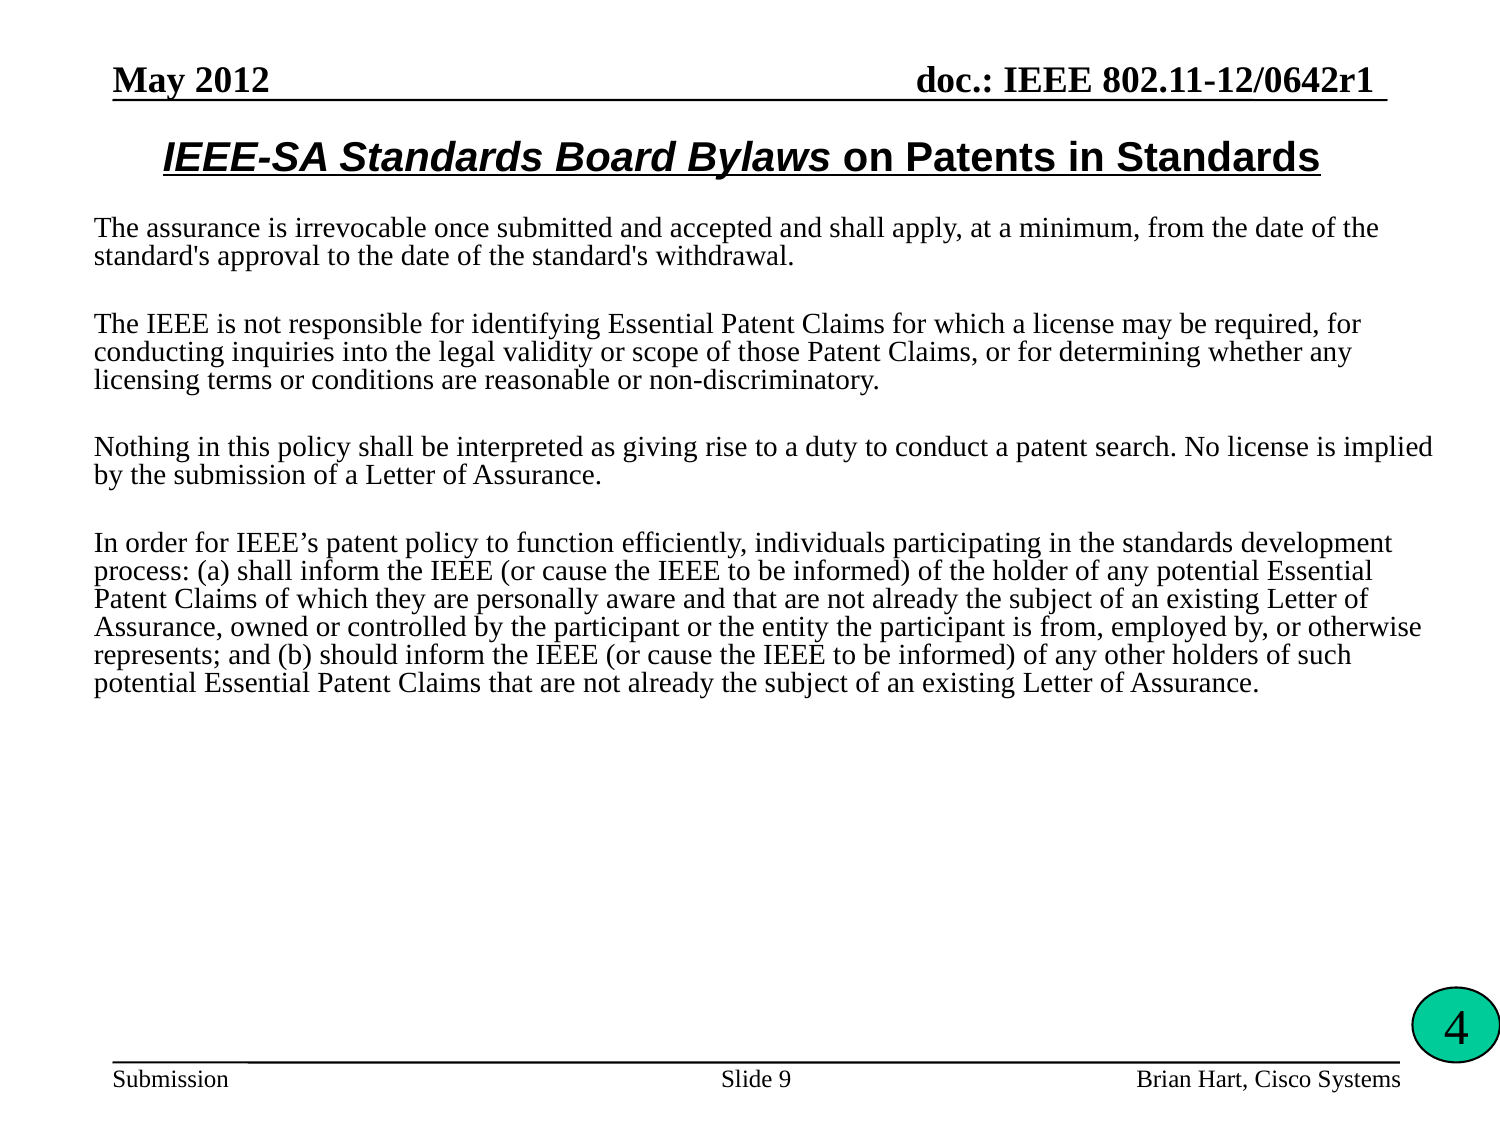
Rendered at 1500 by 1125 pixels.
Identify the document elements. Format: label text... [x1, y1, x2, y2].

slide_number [112, 54, 272, 101]
list The assurance is irrevocable once submitted and accepted and shall apply, at a minimum, from the date of the standard's approval to the date of the standard's withdrawal. The IEEE is not responsible for identifying Essential Patent Claims for which a license may be required, for conducting inquiries into the legal validity or scope of those Patent Claims, or for determining whether any licensing terms or conditions are reasonable or non-discriminatory. Nothing in this policy shall be interpreted as giving rise to a duty to conduct a patent search. No license is implied by the submission of a Letter of Assurance. In order for IEEE’s patent policy to function efficiently, individuals participating in the standards development process: (a) shall inform the IEEE (or cause the IEEE to be informed) of the holder of any potential Essential Patent Claims of which they are personally aware and that are not already the subject of an existing Letter of Assurance, owned or controlled by the participant or the entity the participant is from, employed by, or otherwise represents; and (b) should inform the IEEE (or cause the IEEE to be informed) of any other holders of such potential Essential Patent Claims that are not already the subject of an existing Letter of Assurance. [40, 207, 1454, 990]
footer Brian Hart, Cisco Systems [1133, 1061, 1402, 1093]
slide_number Slide 9 [712, 1061, 800, 1093]
text_box [0, 24, 1500, 200]
text_box 4 [1412, 987, 1500, 1063]
text_box [37, 212, 1438, 1025]
